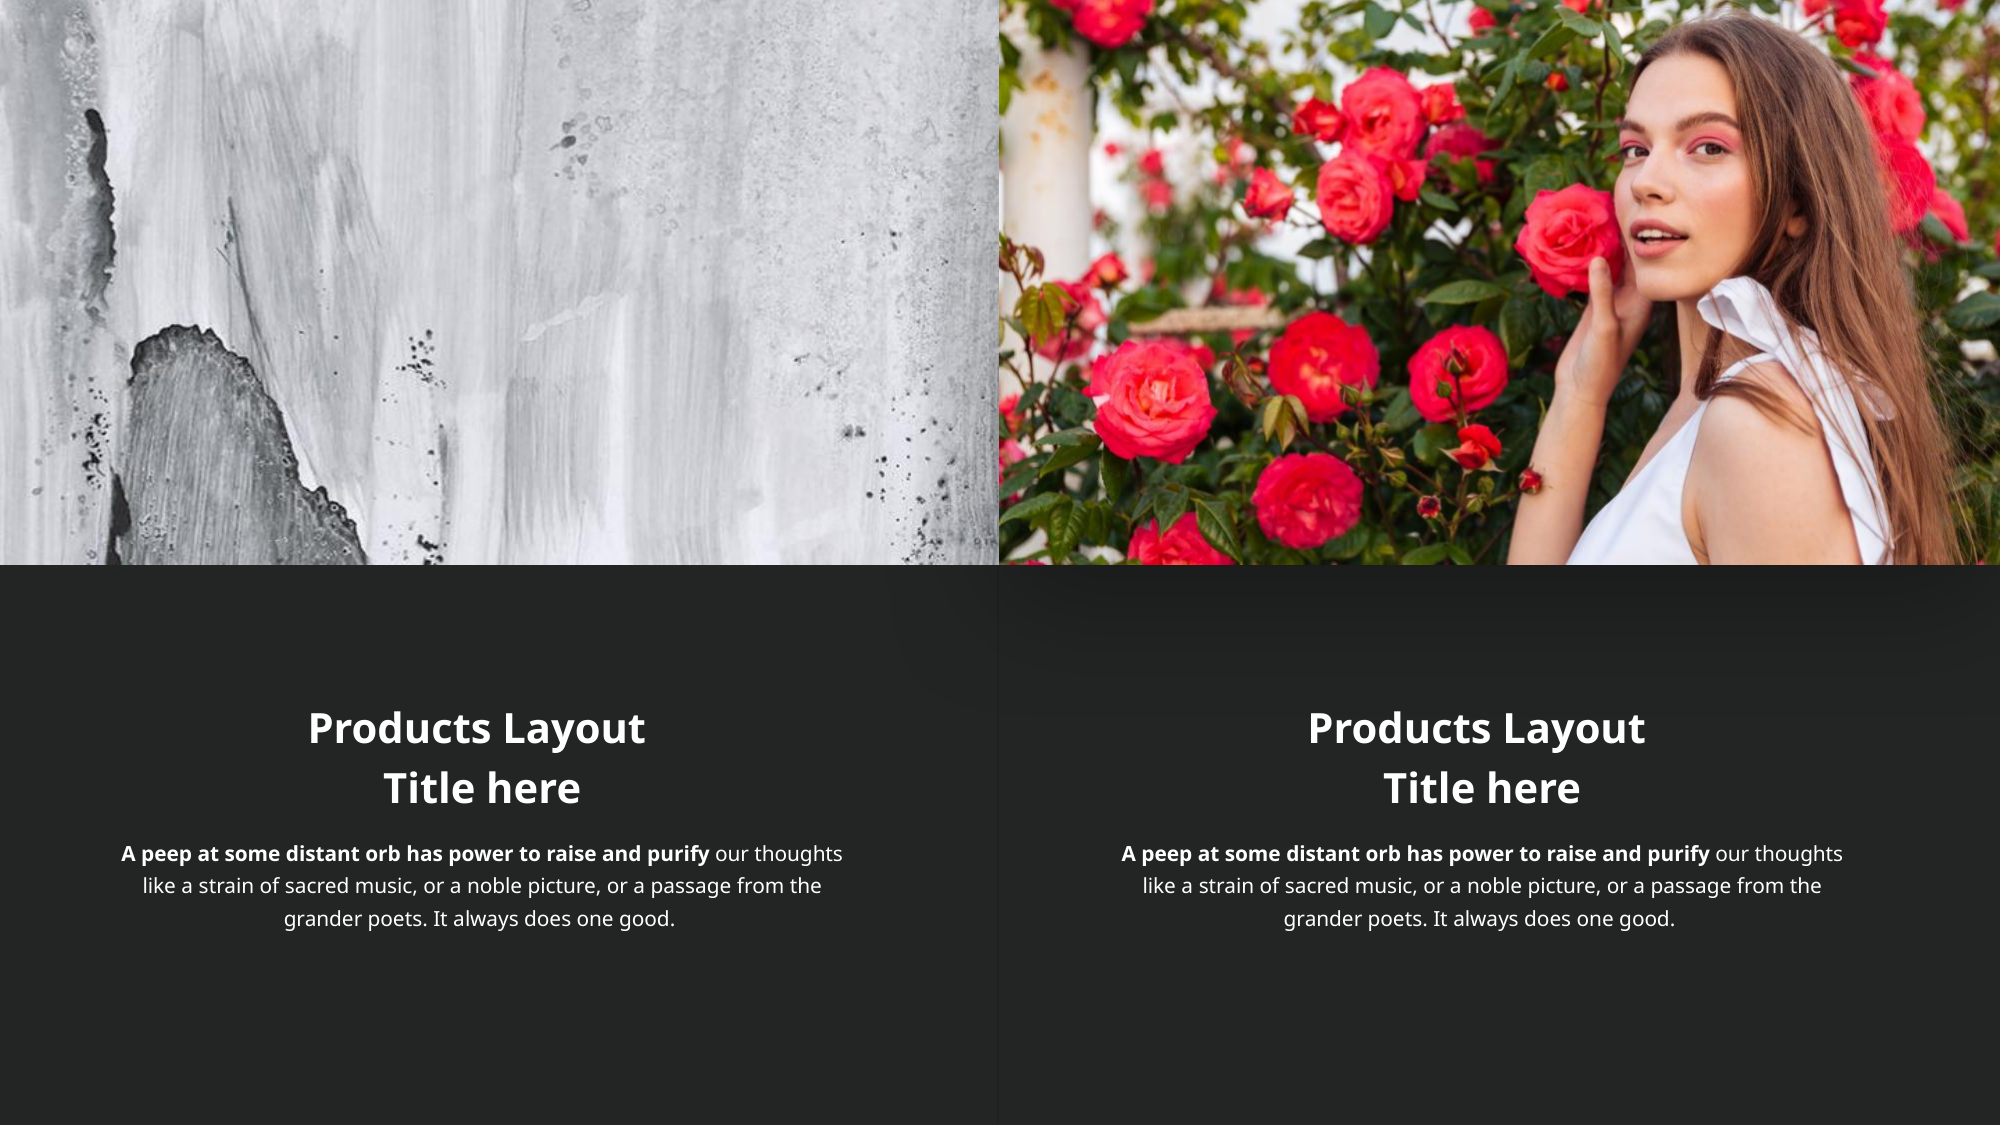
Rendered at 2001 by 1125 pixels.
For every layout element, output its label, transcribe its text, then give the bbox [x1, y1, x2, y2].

picture [0, 0, 2000, 565]
text_box Products Layout Title here A peep at some distant orb has power to raise and purify our thoughts like a strain of sacred music, or a noble picture, or a passage from the grander poets. It always does one good. [1110, 686, 1890, 936]
text_box Products Layout Title here A peep at some distant orb has power to raise and purify our thoughts like a strain of sacred music, or a noble picture, or a passage from the grander poets. It always does one good. [110, 686, 890, 936]
